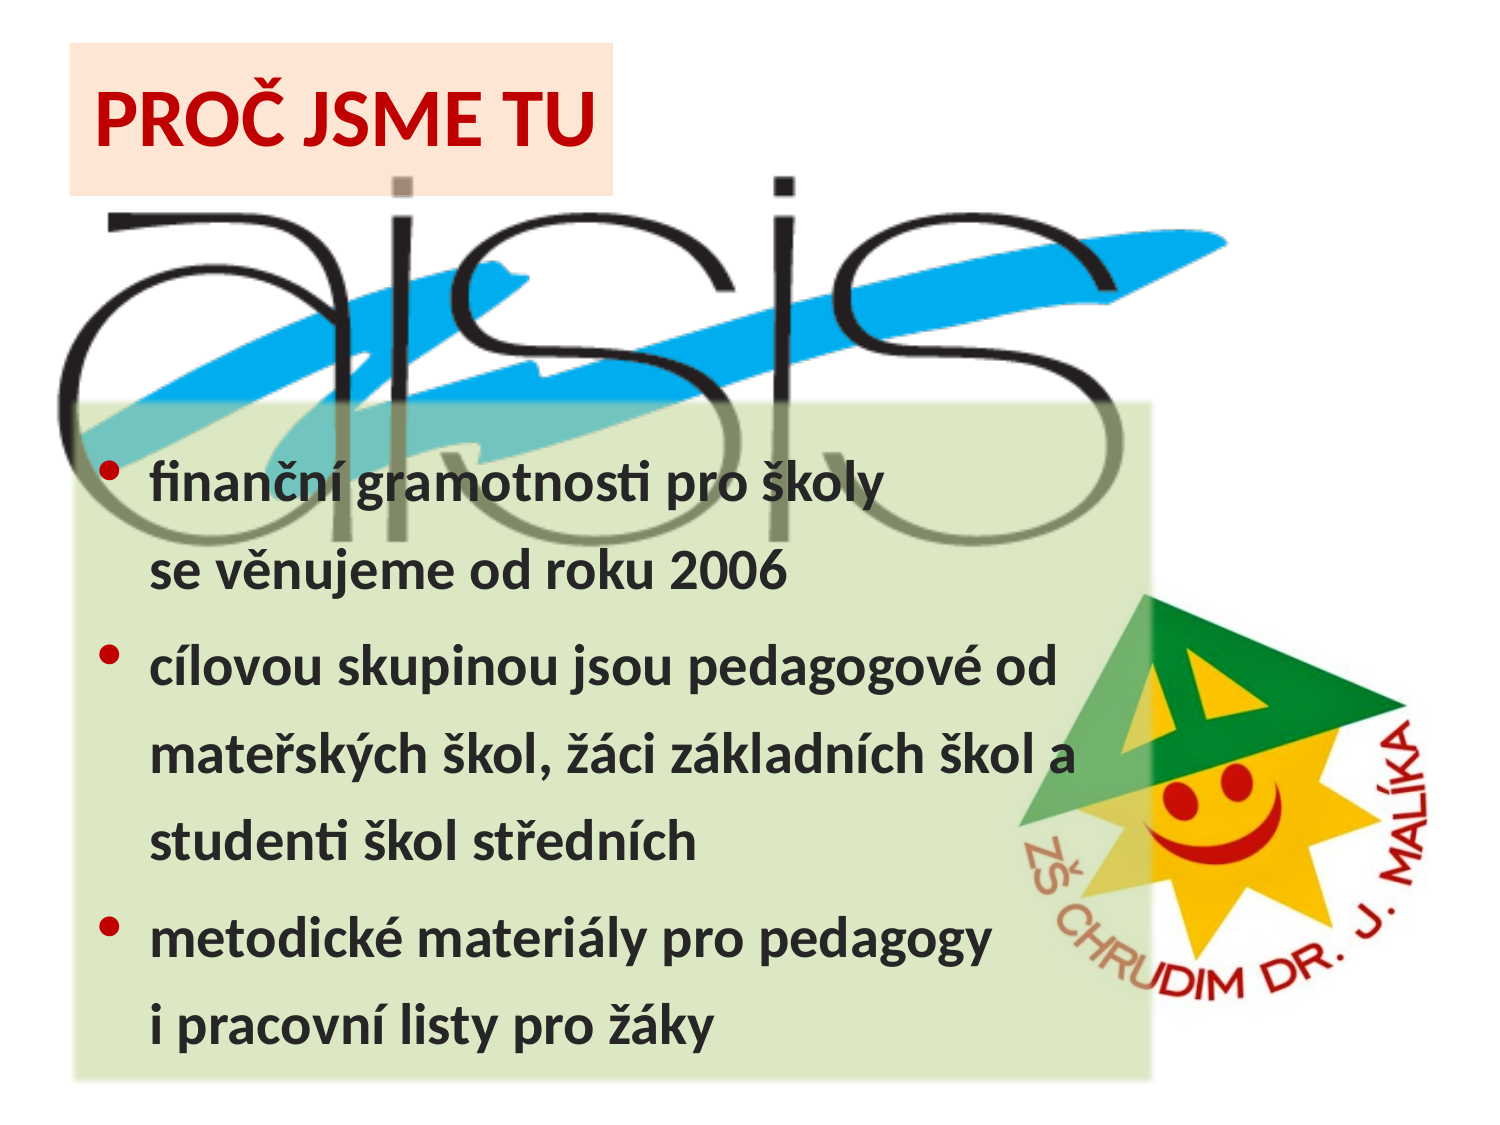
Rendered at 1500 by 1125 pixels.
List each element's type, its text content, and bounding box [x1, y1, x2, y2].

picture [29, 119, 1448, 1027]
text_box finanční gramotnosti pro školy se věnujeme od roku 2006 cílovou skupinou jsou pedagogové od mateřských škol, žáci základních škol a studenti škol středních metodické materiály pro pedagogy i pracovní listy pro žáky [78, 610, 1149, 1078]
title Proč jsme tu [69, 42, 613, 117]
